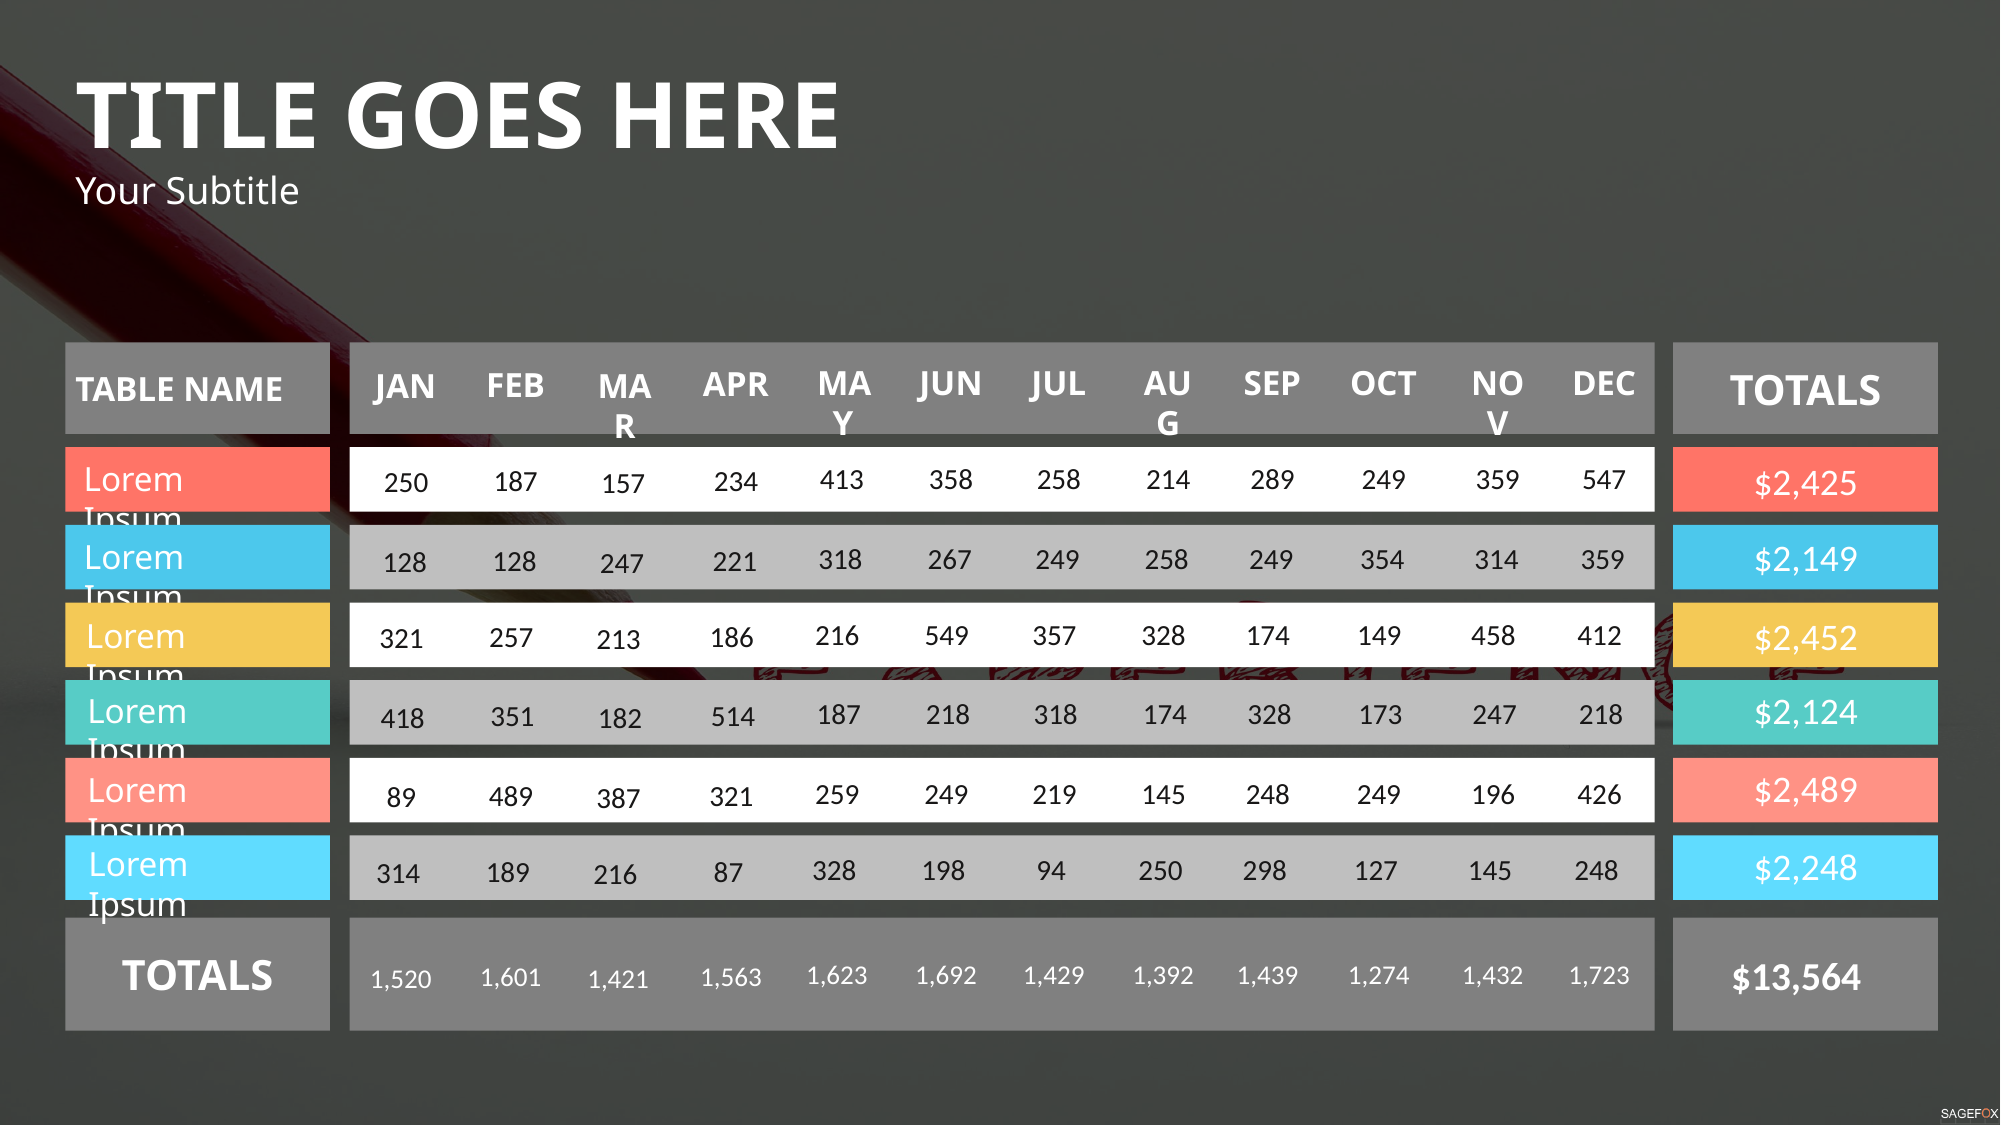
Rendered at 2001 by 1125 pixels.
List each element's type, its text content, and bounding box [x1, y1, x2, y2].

text_box [1672, 446, 1939, 513]
text_box 89 [352, 771, 451, 821]
text_box [349, 524, 1656, 590]
text_box 149 [1330, 608, 1428, 659]
text_box $2,452 [1721, 605, 1890, 666]
text_box $2,124 [1721, 679, 1890, 740]
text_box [65, 524, 330, 590]
text_box [349, 341, 1656, 435]
text_box 328 [1114, 608, 1213, 659]
text_box 198 [894, 843, 993, 894]
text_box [65, 757, 330, 823]
text_box 1,520 [345, 953, 457, 1001]
text_box 458 [1444, 608, 1542, 659]
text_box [65, 602, 330, 668]
text_box SEP [1223, 354, 1322, 410]
text_box 214 [1119, 453, 1217, 503]
text_box 157 [574, 456, 672, 507]
text_box AUG [1119, 354, 1217, 449]
text_box NOV [1448, 354, 1547, 449]
text_box 248 [1219, 767, 1317, 818]
text_box 547 [1555, 453, 1653, 503]
text_box 298 [1216, 843, 1314, 894]
text_box JUN [902, 354, 1000, 410]
text_box FEB [466, 356, 565, 412]
text_box 234 [687, 454, 785, 505]
text_box 489 [462, 770, 560, 820]
text_box TITLE GOES HERE Your Subtitle [60, 49, 1036, 220]
text_box 216 [566, 847, 665, 898]
text_box 1,623 [780, 950, 890, 998]
text_box 359 [1554, 532, 1652, 583]
text_box 549 [897, 608, 996, 659]
text_box 250 [1111, 843, 1210, 894]
text_box [1672, 602, 1939, 668]
text_box 174 [1219, 608, 1317, 659]
text_box 289 [1223, 453, 1322, 503]
text_box 387 [569, 771, 668, 822]
text_box 87 [679, 845, 778, 896]
text_box 218 [899, 688, 997, 738]
text_box 359 [1449, 453, 1547, 503]
text_box 182 [571, 692, 669, 742]
text_box [1672, 834, 1939, 901]
text_box MAY [792, 354, 894, 449]
text_box 173 [1331, 688, 1430, 738]
text_box 145 [1114, 767, 1213, 818]
text_box 216 [788, 608, 887, 659]
text_box 1,392 [1107, 950, 1211, 998]
text_box 328 [1220, 688, 1319, 738]
text_box MAR [574, 358, 675, 453]
text_box 351 [463, 690, 562, 740]
text_box TOTALS [1712, 356, 1899, 421]
text_box 1,723 [1543, 950, 1656, 998]
text_box 94 [1002, 843, 1100, 894]
text_box 250 [357, 456, 455, 507]
text_box 221 [685, 534, 784, 585]
text_box $2,248 [1721, 835, 1890, 896]
text_box 314 [1447, 532, 1546, 583]
text_box 145 [1441, 843, 1539, 894]
text_box 321 [682, 769, 781, 820]
text_box 1,439 [1211, 950, 1322, 998]
text_box [1672, 917, 1939, 1032]
text_box 247 [1445, 688, 1544, 738]
text_box 187 [789, 688, 888, 738]
text_box 259 [788, 767, 886, 818]
text_box 186 [682, 610, 781, 661]
text_box 258 [1118, 532, 1216, 583]
text_box 357 [1005, 608, 1104, 659]
text_box APR [687, 356, 785, 411]
text_box 1,563 [675, 952, 787, 1000]
text_box 258 [1010, 453, 1108, 503]
text_box 314 [349, 847, 447, 897]
text_box 412 [1550, 608, 1649, 659]
text_box [349, 602, 1656, 668]
text_box 426 [1550, 767, 1649, 818]
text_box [65, 917, 330, 1031]
text_box [349, 834, 1656, 901]
text_box [349, 679, 1656, 746]
text_box $13,564 [1712, 943, 1880, 1006]
text_box 127 [1327, 843, 1425, 894]
text_box 358 [902, 453, 1000, 503]
text_box [1672, 679, 1939, 746]
text_box 249 [1222, 532, 1320, 583]
text_box 249 [1008, 532, 1107, 583]
text_box 418 [354, 691, 452, 742]
text_box [1672, 757, 1939, 823]
text_box $2,489 [1721, 757, 1890, 818]
text_box 318 [1007, 688, 1105, 738]
text_box 1,421 [562, 954, 675, 1002]
text_box $2,425 [1721, 450, 1890, 511]
text_box 249 [897, 767, 996, 818]
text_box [65, 680, 330, 745]
picture [0, 0, 2001, 1125]
text_box 219 [1005, 767, 1104, 818]
text_box OCT [1334, 354, 1433, 410]
text_box 1,274 [1322, 950, 1435, 998]
text_box 413 [793, 453, 891, 503]
text_box 354 [1333, 532, 1431, 583]
text_box [1672, 341, 1939, 435]
text_box 318 [791, 532, 890, 583]
text_box 328 [785, 843, 883, 894]
text_box 249 [1330, 767, 1428, 818]
text_box [349, 446, 1656, 513]
text_box [349, 757, 1656, 823]
text_box $2,149 [1721, 526, 1890, 587]
text_box 267 [901, 532, 999, 583]
text_box 128 [465, 534, 564, 585]
text_box [1672, 524, 1939, 590]
text_box 218 [1552, 688, 1650, 738]
text_box [349, 917, 1656, 1032]
text_box 1,432 [1436, 950, 1543, 998]
text_box 321 [352, 611, 451, 662]
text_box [59, 342, 330, 435]
text_box 249 [1334, 453, 1433, 503]
text_box 213 [569, 612, 668, 663]
text_box 187 [467, 455, 565, 505]
text_box 257 [462, 610, 560, 661]
text_box 1,601 [454, 952, 567, 1000]
text_box 189 [459, 845, 557, 896]
text_box DEC [1555, 354, 1653, 410]
text_box 174 [1116, 688, 1214, 738]
text_box JUL [1010, 354, 1108, 410]
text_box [65, 835, 330, 900]
text_box JAN [357, 357, 455, 413]
text_box 514 [684, 690, 782, 740]
text_box 196 [1444, 767, 1542, 818]
text_box 1,429 [997, 950, 1107, 998]
text_box 1,692 [890, 950, 997, 998]
text_box 248 [1547, 843, 1646, 894]
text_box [65, 447, 330, 512]
text_box 128 [355, 536, 454, 586]
text_box 247 [573, 536, 671, 587]
